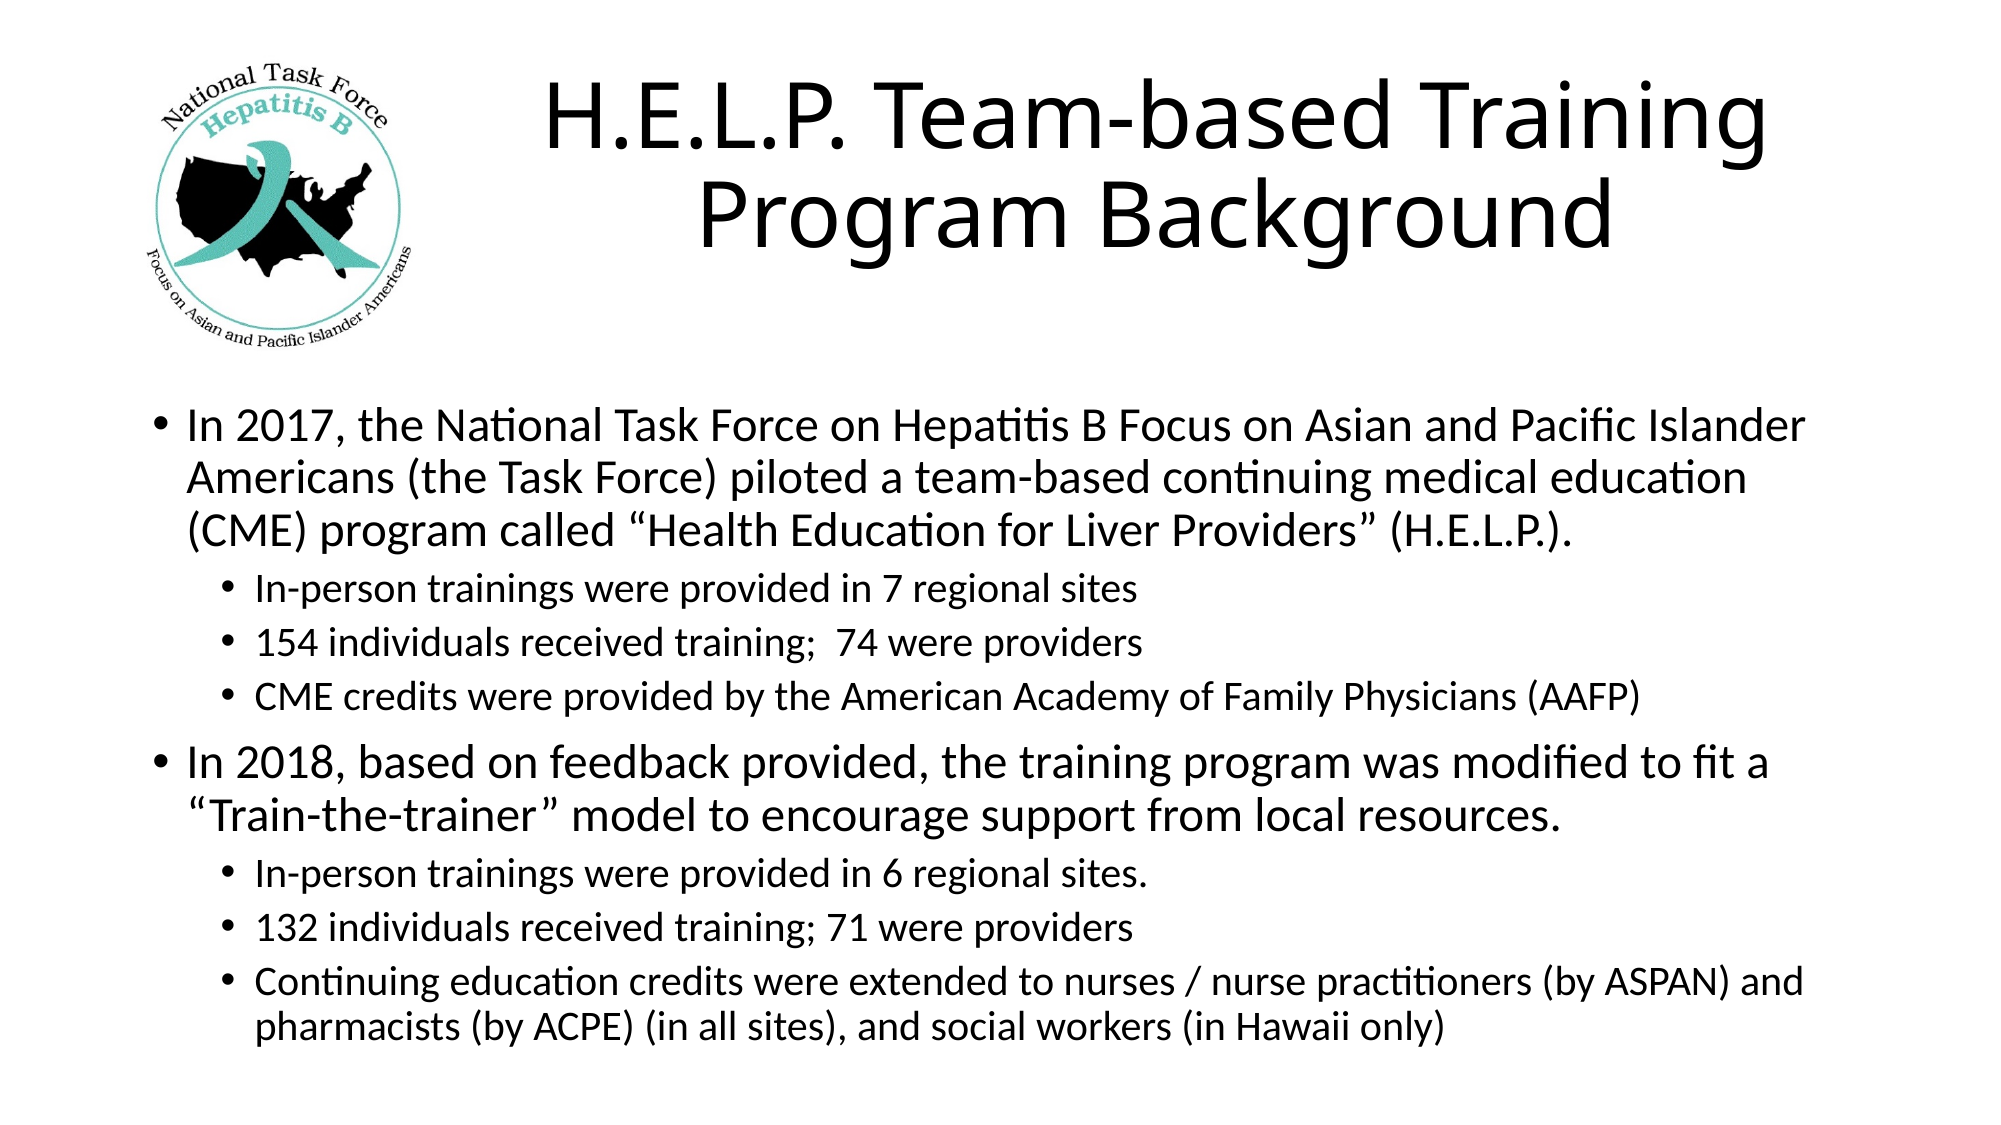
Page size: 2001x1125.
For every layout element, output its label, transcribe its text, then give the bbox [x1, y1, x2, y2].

picture [136, 44, 426, 368]
list In 2017, the National Task Force on Hepatitis B Focus on Asian and Pacific Islander Americans (the Task Force) piloted a team-based continuing medical education (CME) program called “Health Education for Liver Providers” (H.E.L.P.). In-person trainings were provided in 7 regional sites 154 individuals received training; 74 were providers CME credits were provided by the American Academy of Family Physicians (AAFP) In 2018, based on feedback provided, the training program was modified to fit a “Train-the-trainer” model to encourage support from local resources. In-person trainings were provided in 6 regional sites. 132 individuals received training; 71 were providers Continuing education credits were extended to nurses / nurse practitioners (by ASPAN) and pharmacists (by ACPE) (in all sites), and social workers (in Hawaii only) [137, 391, 1863, 1066]
title H.E.L.P. Team-based Training Program Background [511, 59, 1803, 278]
